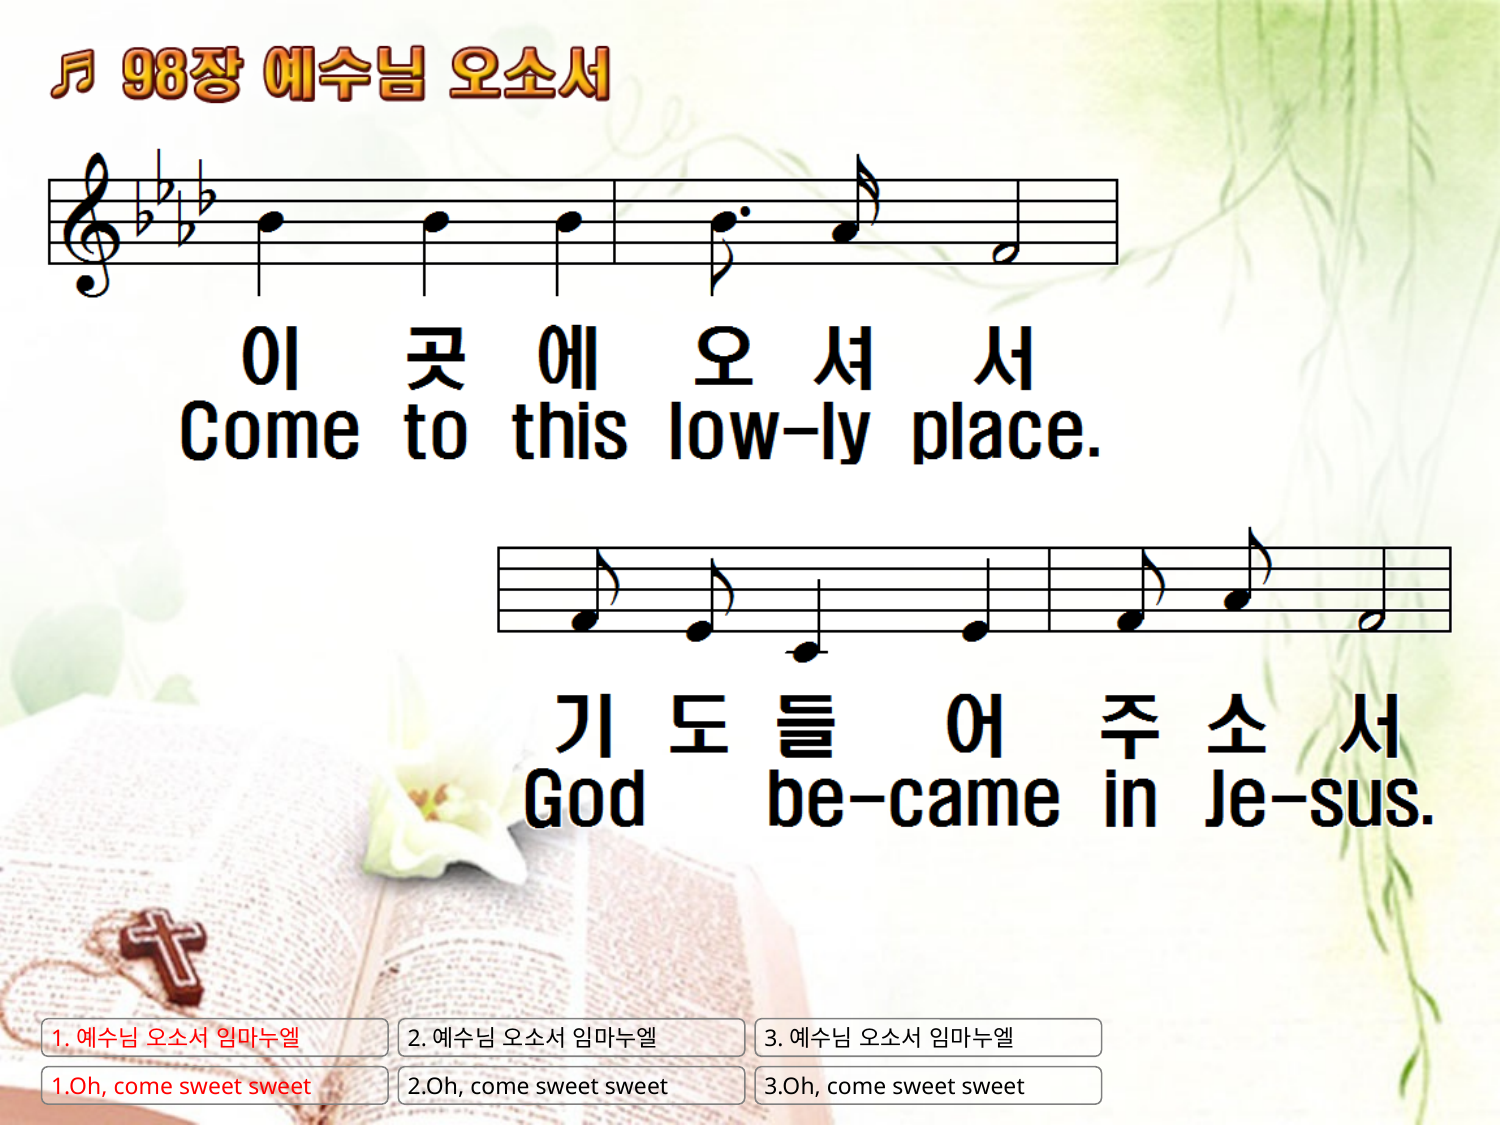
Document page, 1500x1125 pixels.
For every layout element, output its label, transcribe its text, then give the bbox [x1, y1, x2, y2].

text_box 1.Oh, come sweet sweet [41, 1066, 389, 1105]
picture [0, 0, 1500, 1125]
text_box 3.Oh, come sweet sweet [755, 1066, 1102, 1105]
text_box 1.예수님 오소서 임마누엘 [41, 1018, 389, 1057]
text_box 2.예수님 오소서 임마누엘 [398, 1018, 745, 1057]
text_box 2.Oh, come sweet sweet [398, 1066, 745, 1105]
text_box 3.예수님 오소서 임마누엘 [755, 1018, 1102, 1057]
